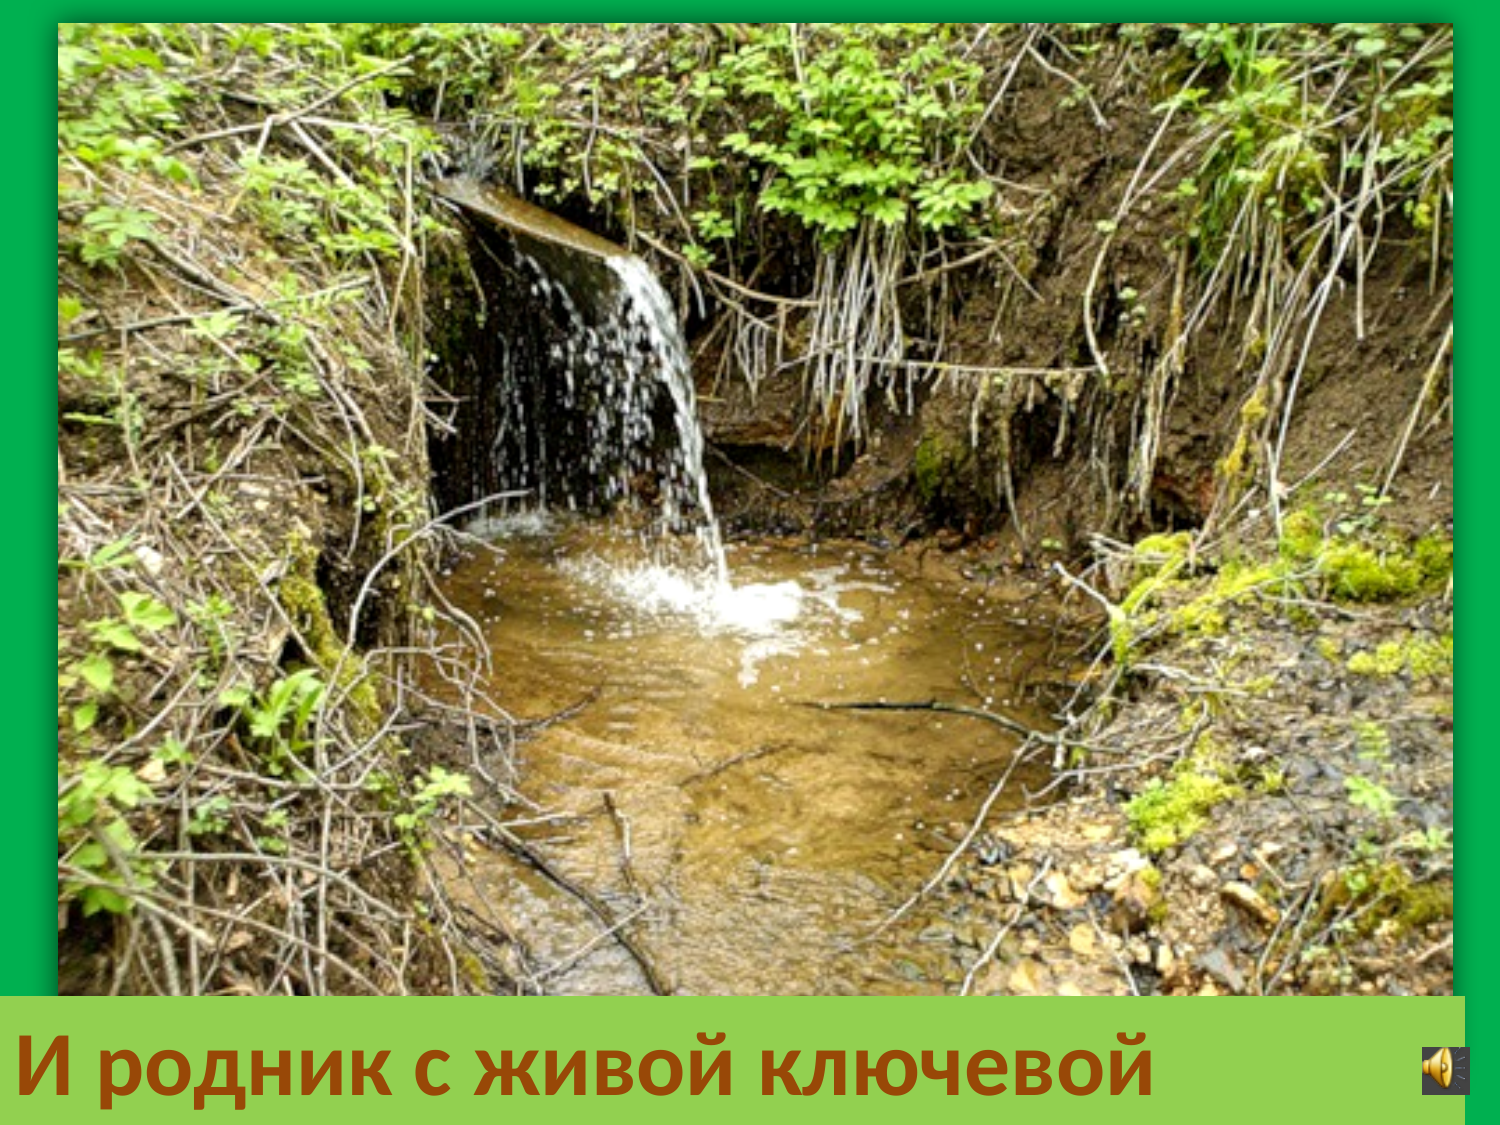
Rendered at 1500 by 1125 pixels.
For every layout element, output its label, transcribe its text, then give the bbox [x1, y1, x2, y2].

picture [58, 23, 1472, 1097]
text_box И родник с живой ключевой водой. [0, 996, 1465, 1125]
